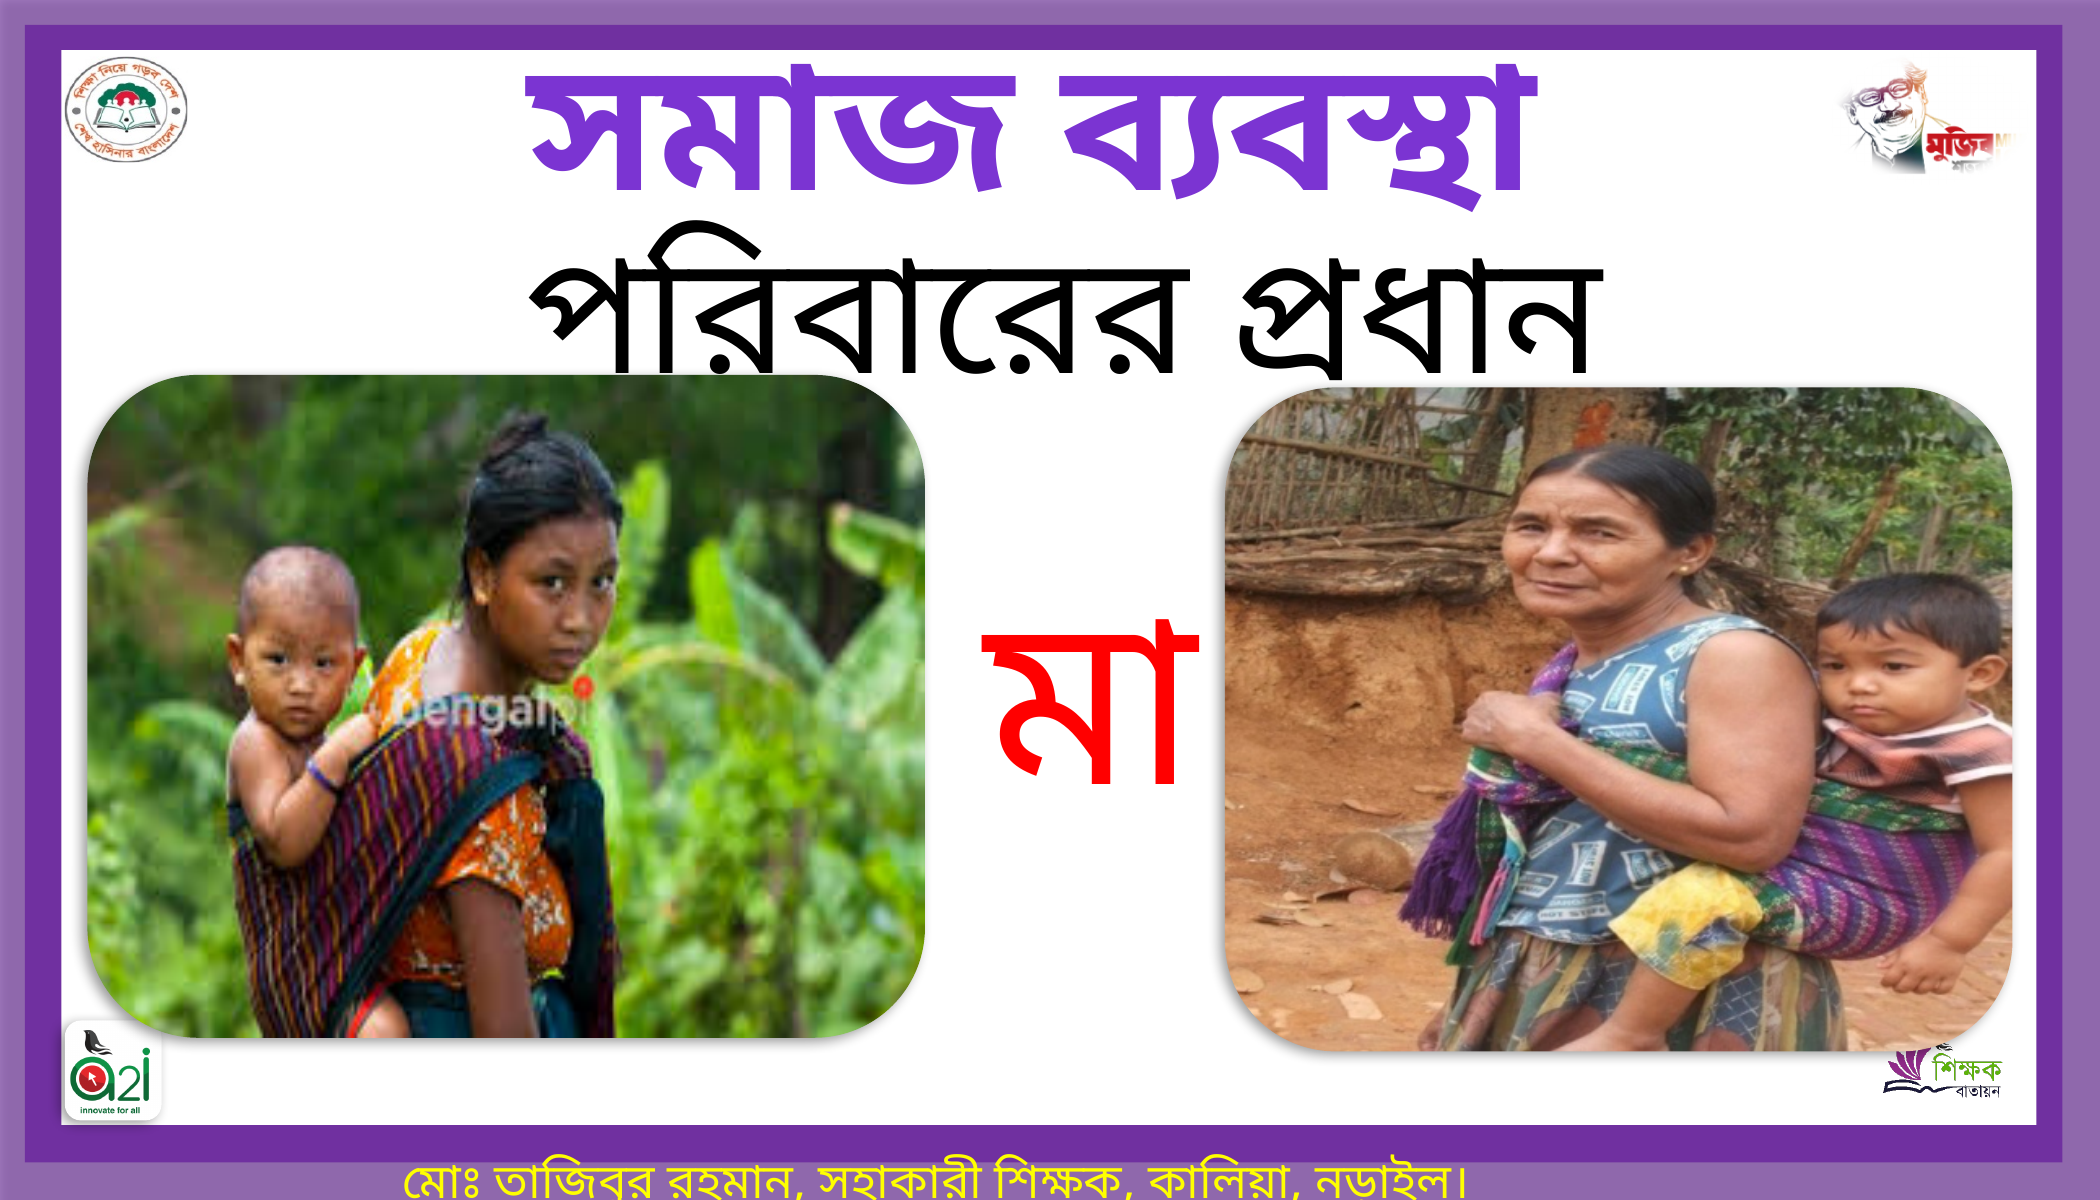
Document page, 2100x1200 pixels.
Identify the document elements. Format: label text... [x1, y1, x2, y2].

picture [64, 374, 926, 1121]
picture [64, 56, 188, 163]
text_box পরিবারের প্রধান [510, 199, 1618, 415]
picture [1224, 387, 2013, 1138]
text_box মা [969, 537, 1212, 840]
text_box সমাজ ব্যবস্থা [480, 0, 1631, 235]
picture [1861, 81, 1999, 156]
